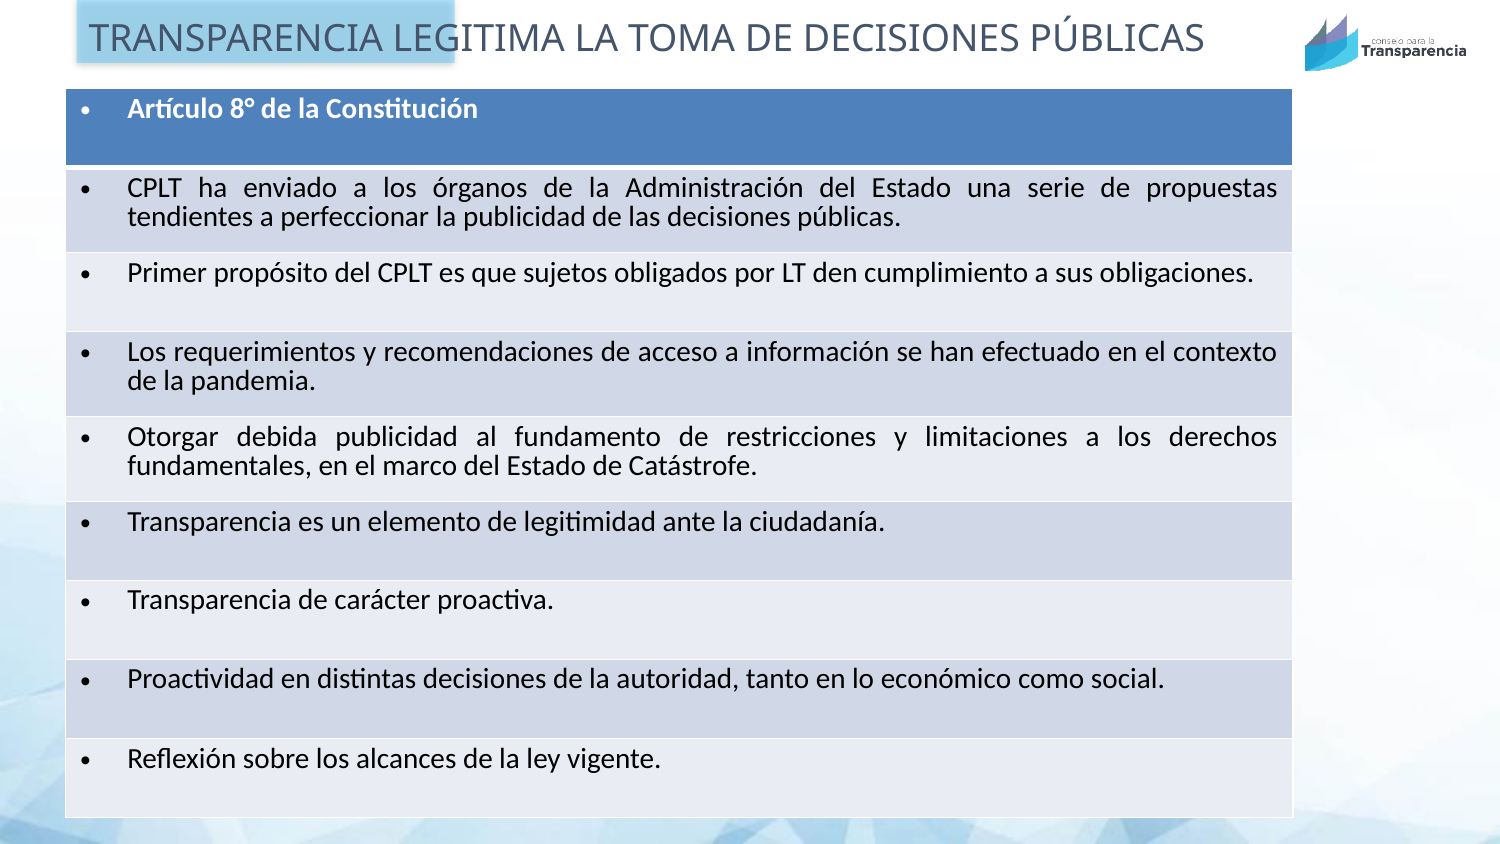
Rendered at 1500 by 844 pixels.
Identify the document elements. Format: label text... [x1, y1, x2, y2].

table_cell Transparencia de carácter proactiva. [66, 581, 1292, 659]
table_cell Reflexión sobre los alcances de la ley vigente. [66, 739, 1292, 817]
table_cell CPLT ha enviado a los órganos de la Administración del Estado una serie de propuestas tendientes a perfeccionar la publicidad de las decisiones públicas. [66, 170, 1292, 252]
text_box [76, 0, 455, 6]
table_cell Proactividad en distintas decisiones de la autoridad, tanto en lo económico como social. [66, 660, 1292, 738]
picture [0, 0, 1500, 844]
table_cell Otorgar debida publicidad al fundamento de restricciones y limitaciones a los derechos fundamentales, en el marco del Estado de Catástrofe. [66, 417, 1292, 501]
table_cell Transparencia es un elemento de legitimidad ante la ciudadanía. [66, 502, 1292, 580]
table_cell Primer propósito del CPLT es que sujetos obligados por LT den cumplimiento a sus obligaciones. [66, 253, 1292, 331]
text_box TRANSPARENCIA LEGITIMA LA TOMA DE DECISIONES PÚBLICAS [73, 6, 1258, 67]
table_header Artículo 8° de la Constitución [66, 89, 1292, 165]
table_cell Los requerimientos y recomendaciones de acceso a información se han efectuado en el contexto de la pandemia. [66, 332, 1292, 416]
